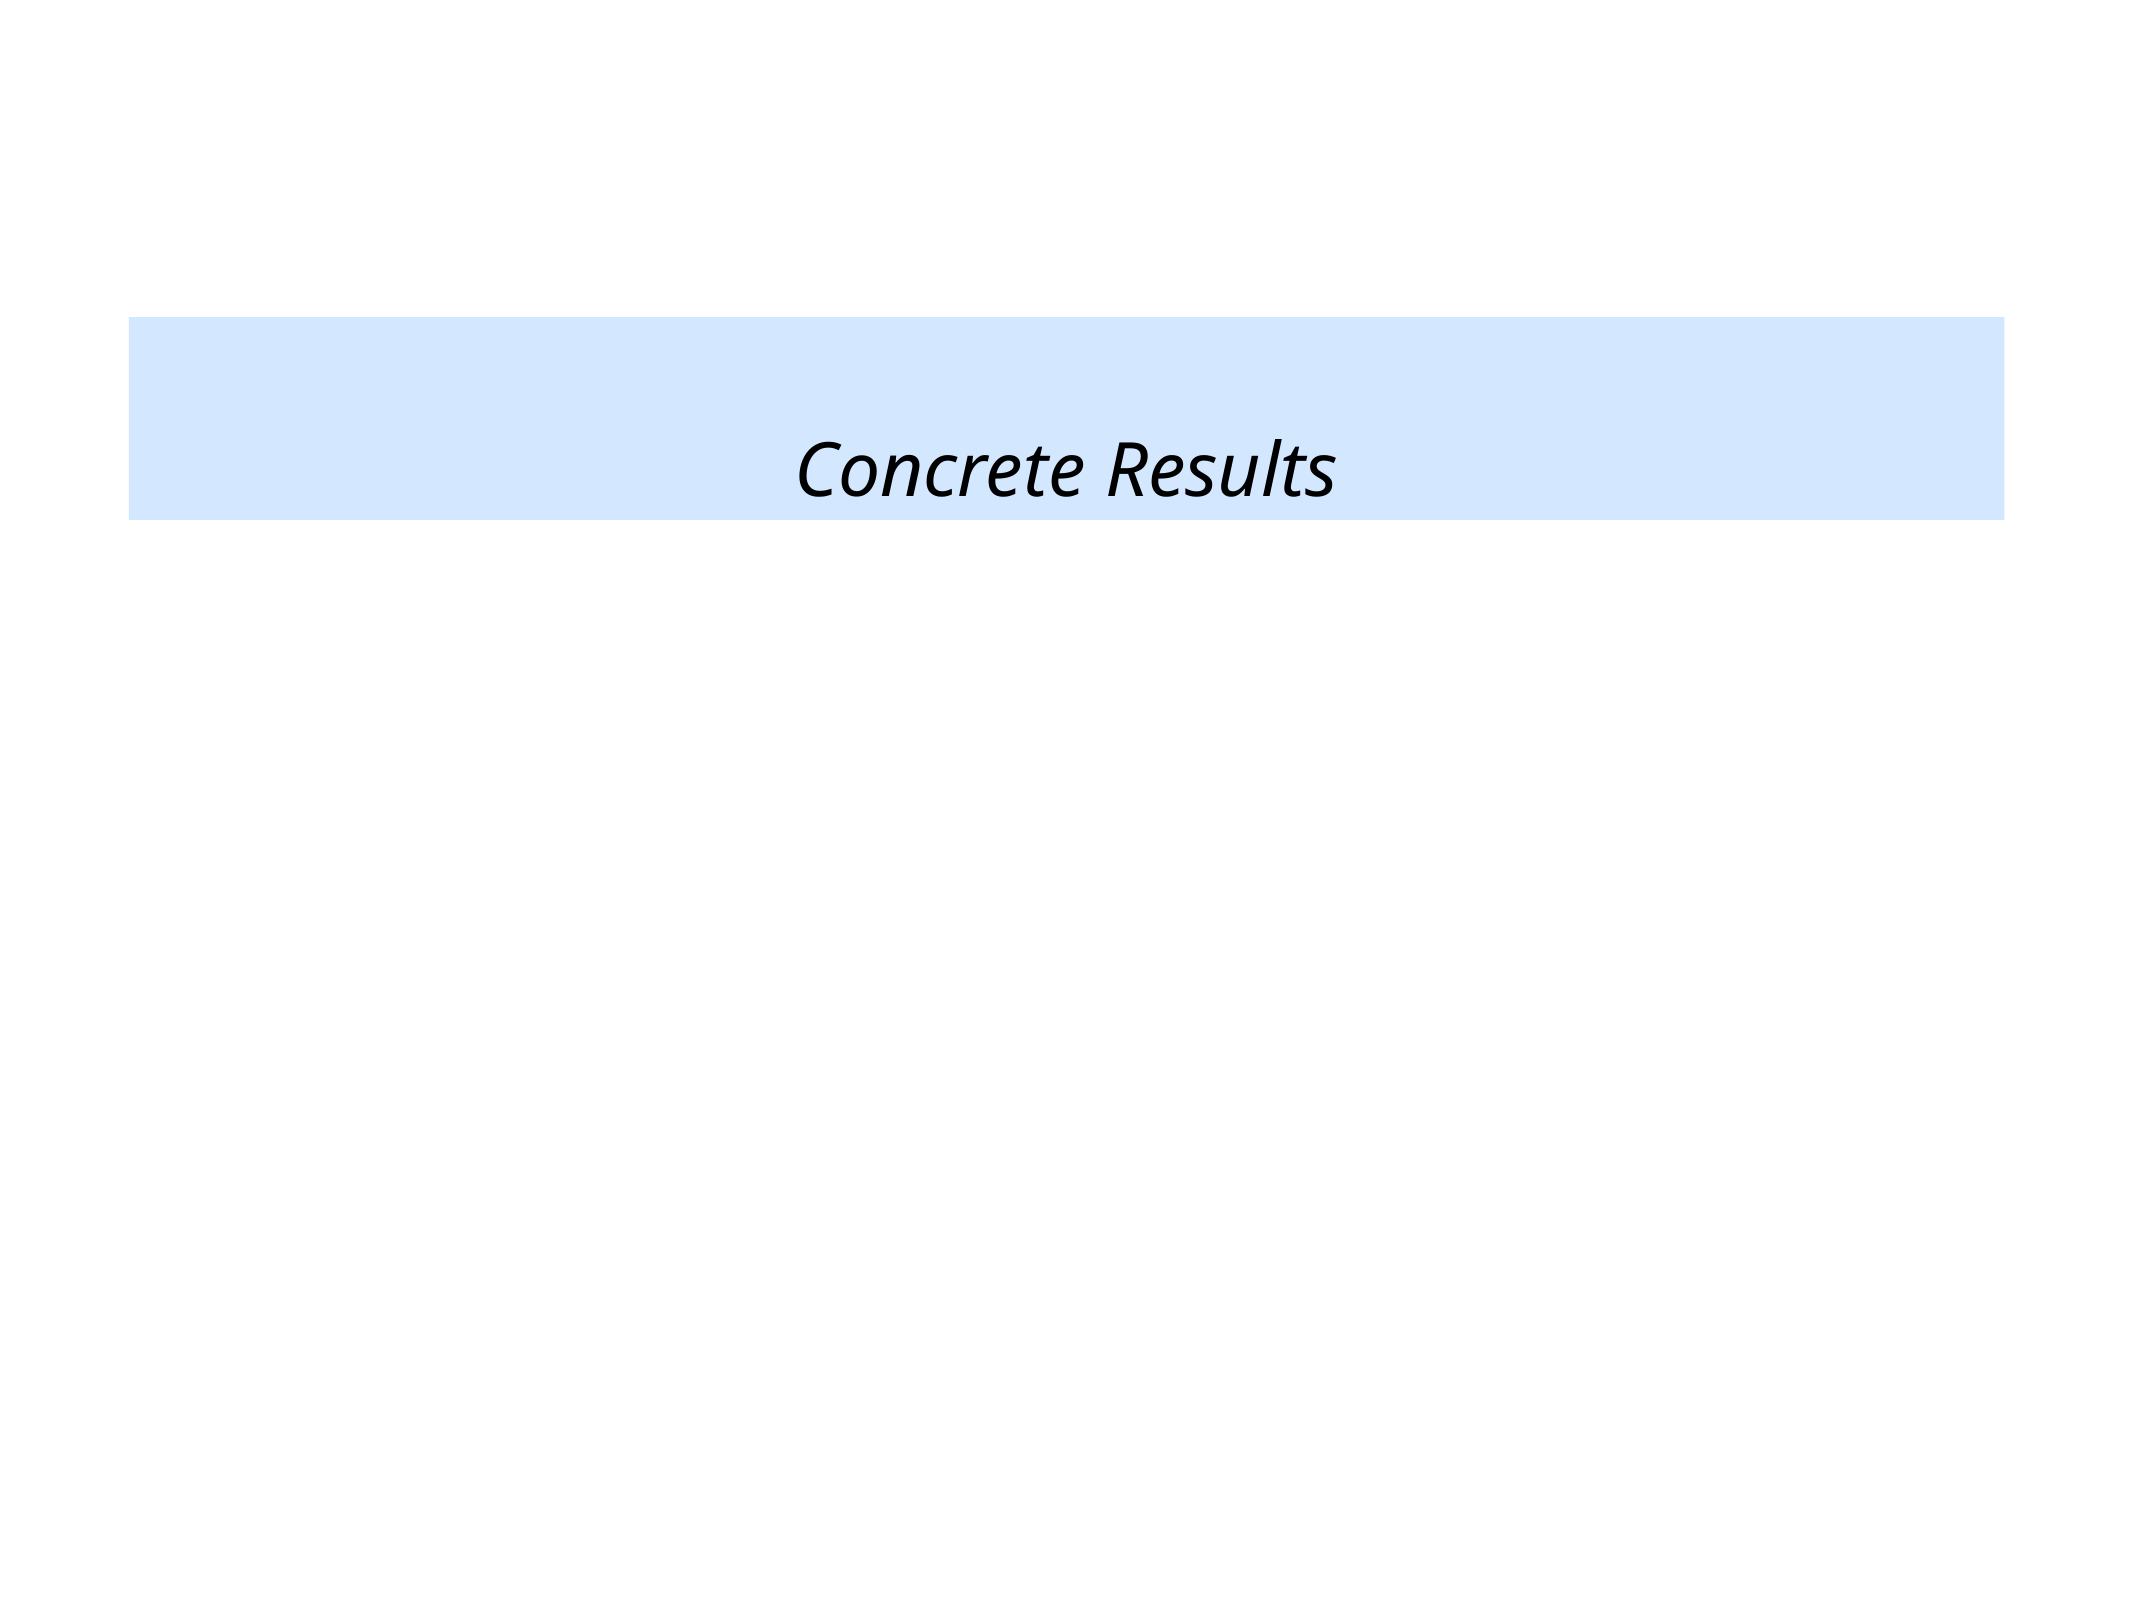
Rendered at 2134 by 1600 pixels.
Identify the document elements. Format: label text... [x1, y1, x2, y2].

text_box Concrete Results [128, 317, 2005, 520]
